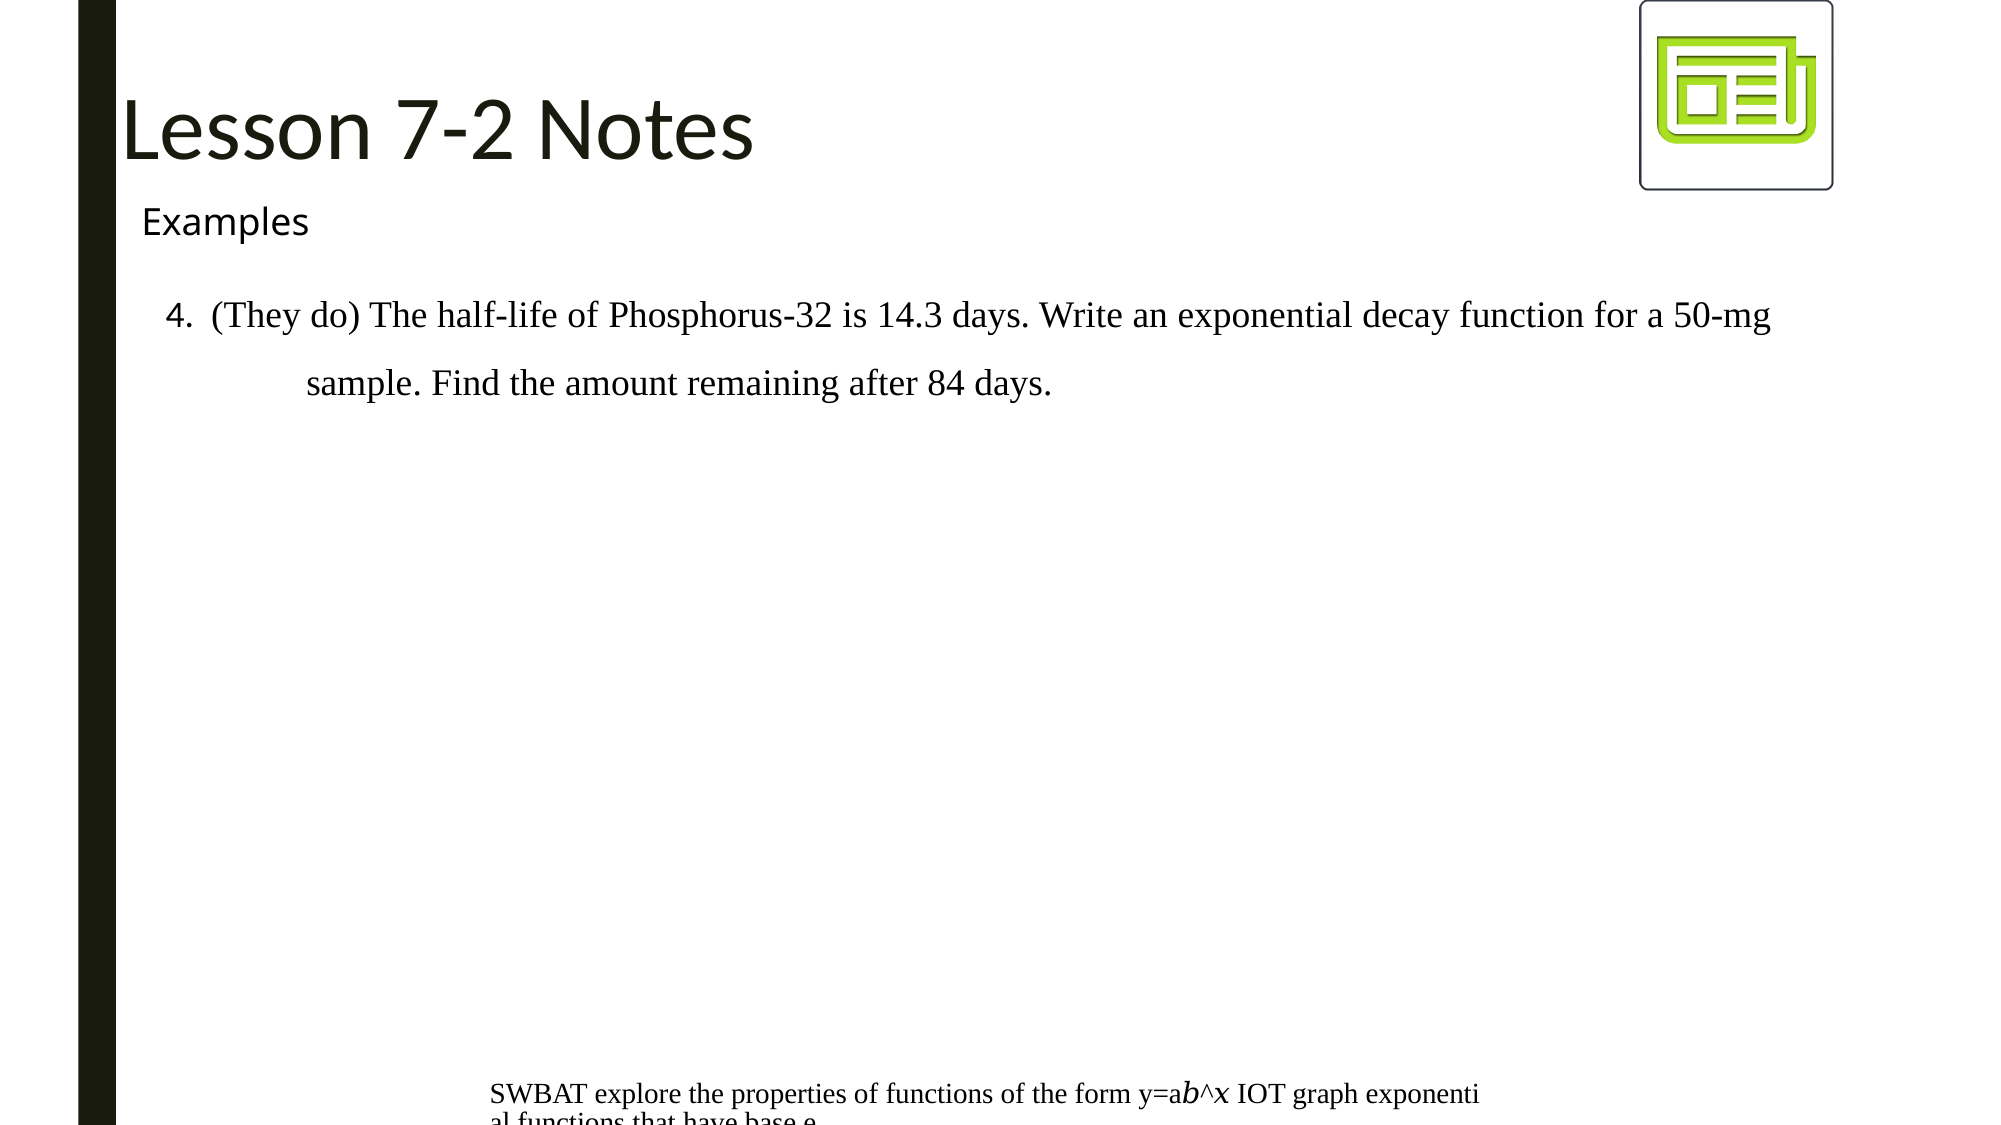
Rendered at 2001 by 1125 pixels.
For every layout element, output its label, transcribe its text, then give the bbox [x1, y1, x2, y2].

title Lesson 7-2 Notes [106, 74, 1649, 213]
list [1639, 0, 1834, 191]
text_box 4. (They do) The half-life of Phosphorus-32 is 14.3 days. Write an exponential decay function for a 50-mg sample. Find the amount remaining after 84 days. [141, 260, 1834, 411]
footer SWBAT explore the properties of functions of the form y=a𝑏^𝑥 IOT graph exponential functions that have base e. [474, 1058, 1505, 1125]
text_box Examples [126, 190, 577, 251]
